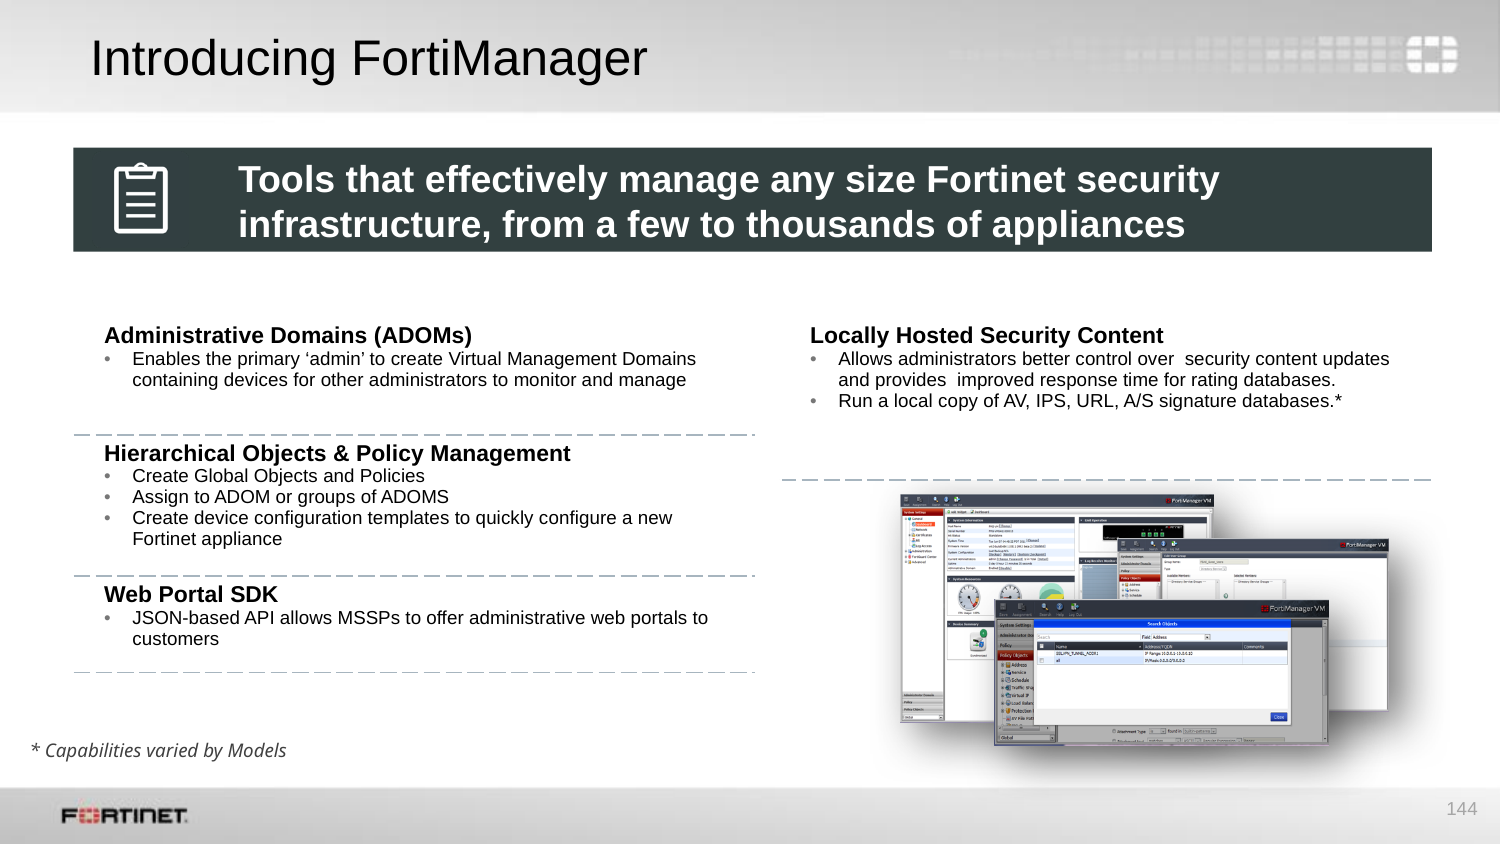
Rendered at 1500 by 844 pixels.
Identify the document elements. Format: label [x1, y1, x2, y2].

text_box [14, 731, 302, 769]
table_header [75, 318, 753, 435]
picture [0, 0, 1500, 844]
text_box [73, 147, 1433, 252]
table_header [782, 318, 1431, 480]
title [75, 3, 1370, 114]
table_cell [75, 435, 753, 673]
